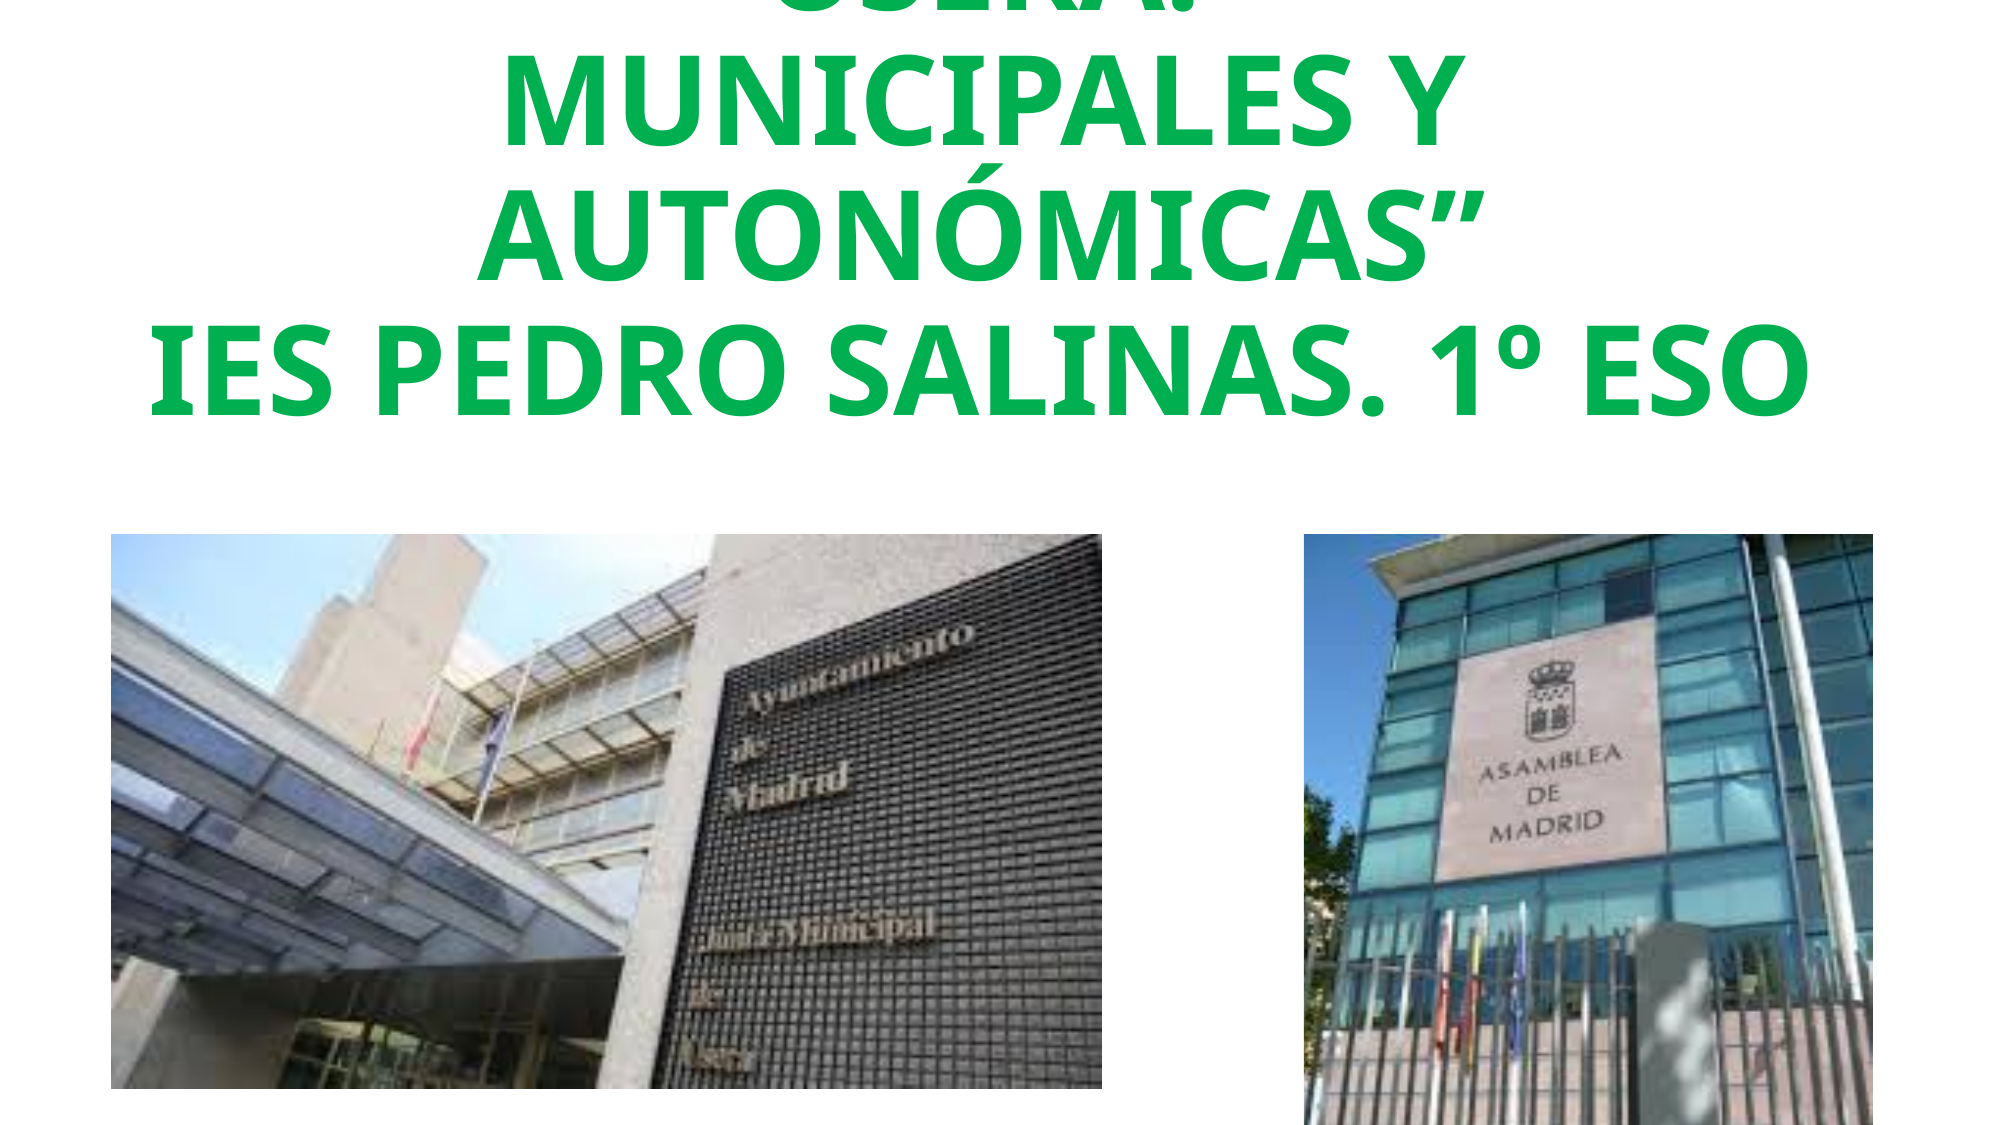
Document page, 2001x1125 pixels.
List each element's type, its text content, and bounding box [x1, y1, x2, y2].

picture [110, 534, 1102, 1089]
title “INTENCIÓN DE VOTO EN USERA: MUNICIPALES Y AUTONÓMICAS” IES PEDRO SALINAS. 1º ESO [0, 36, 1965, 450]
picture [1303, 534, 1873, 1125]
